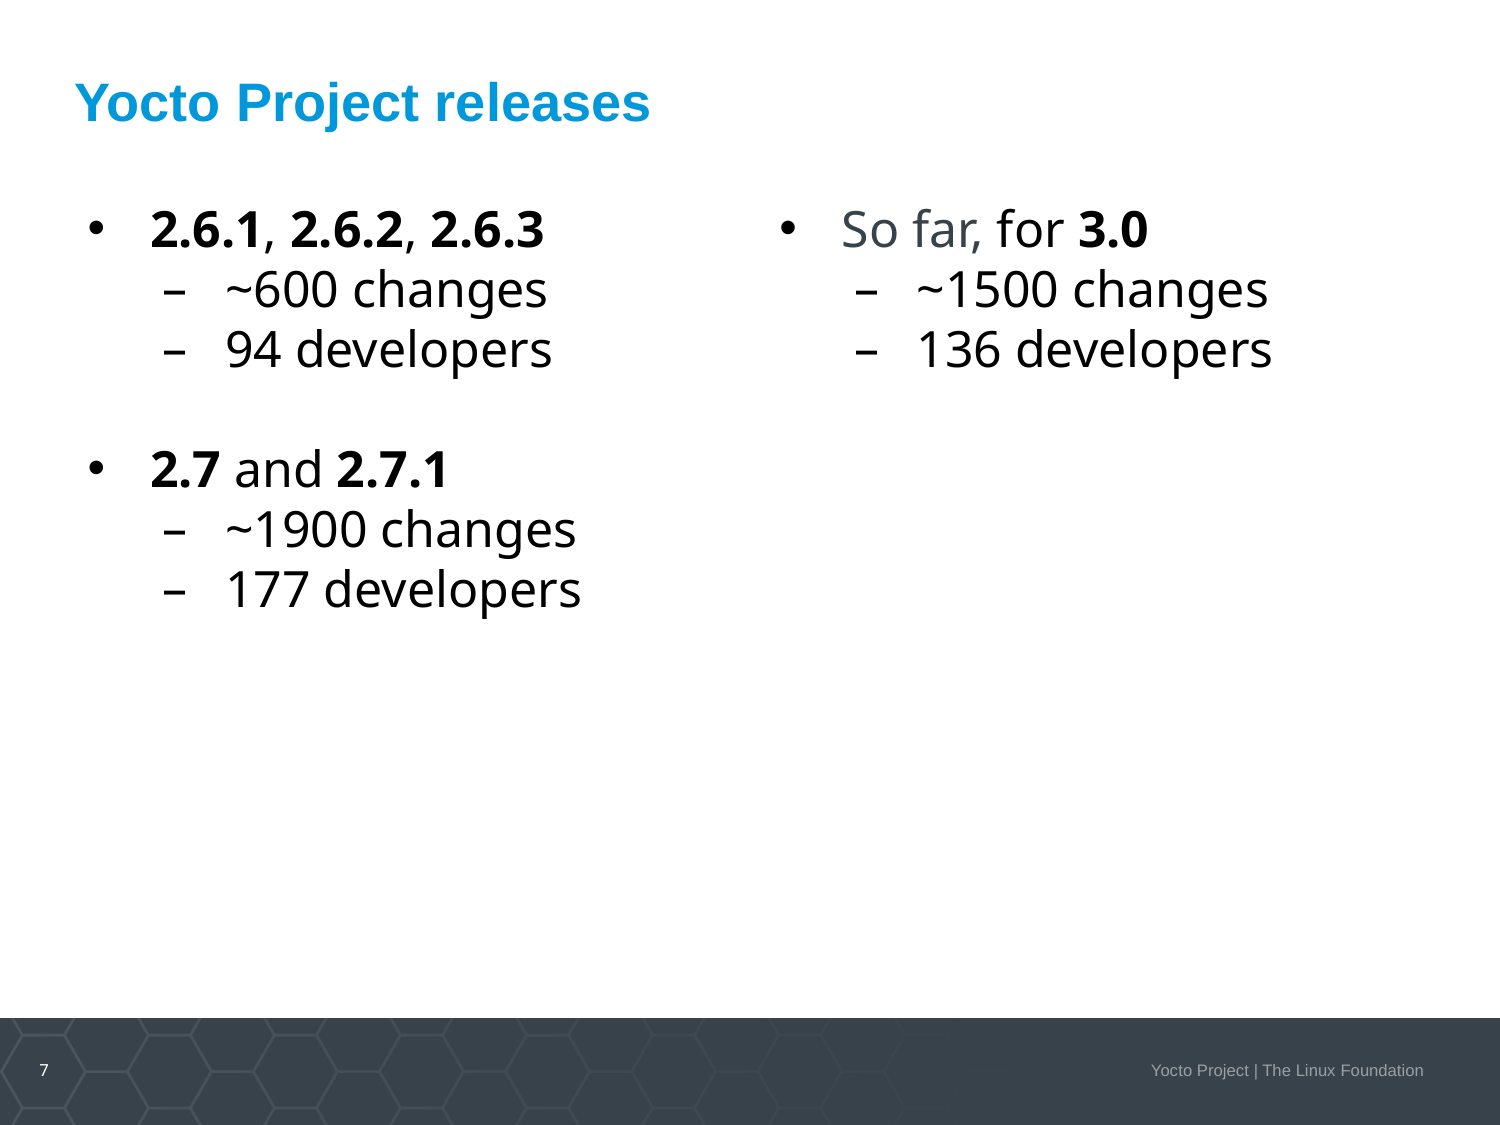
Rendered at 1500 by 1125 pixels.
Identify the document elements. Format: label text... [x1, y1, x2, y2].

picture [0, 0, 1500, 1125]
text_box 2.6.1, 2.6.2, 2.6.3 ~600 changes 94 developers 2.7 and 2.7.1 ~1900 changes 177 developers [74, 197, 734, 774]
text_box So far, for 3.0 ~1500 changes 136 developers [766, 197, 1426, 687]
title Yocto Project releases [74, 67, 1425, 213]
